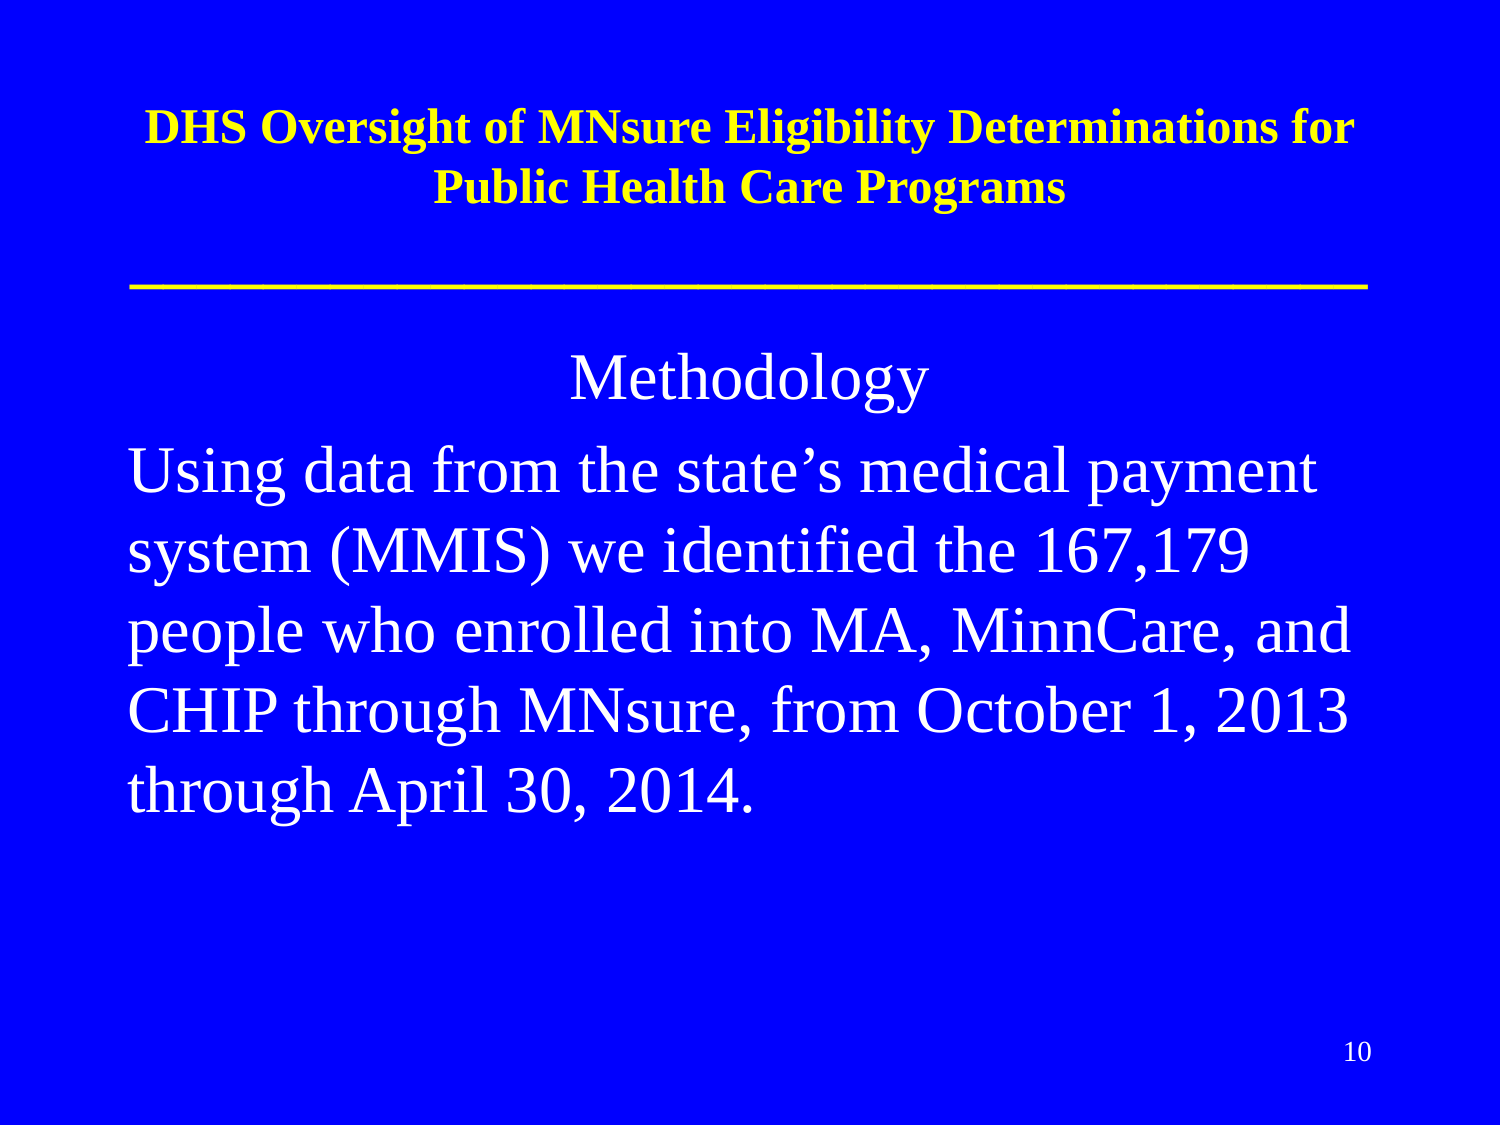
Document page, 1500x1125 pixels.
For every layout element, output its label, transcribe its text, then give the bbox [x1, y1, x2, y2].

list Methodology Using data from the state’s medical payment system (MMIS) we identified the 167,179 people who enrolled into MA, MinnCare, and CHIP through MNsure, from October 1, 2013 through April 30, 2014. [112, 324, 1388, 1000]
slide_number 10 [1074, 1024, 1388, 1101]
title DHS Oversight of MNsure Eligibility Determinations for Public Health Care Programs _____________________________________ [112, 99, 1388, 288]
